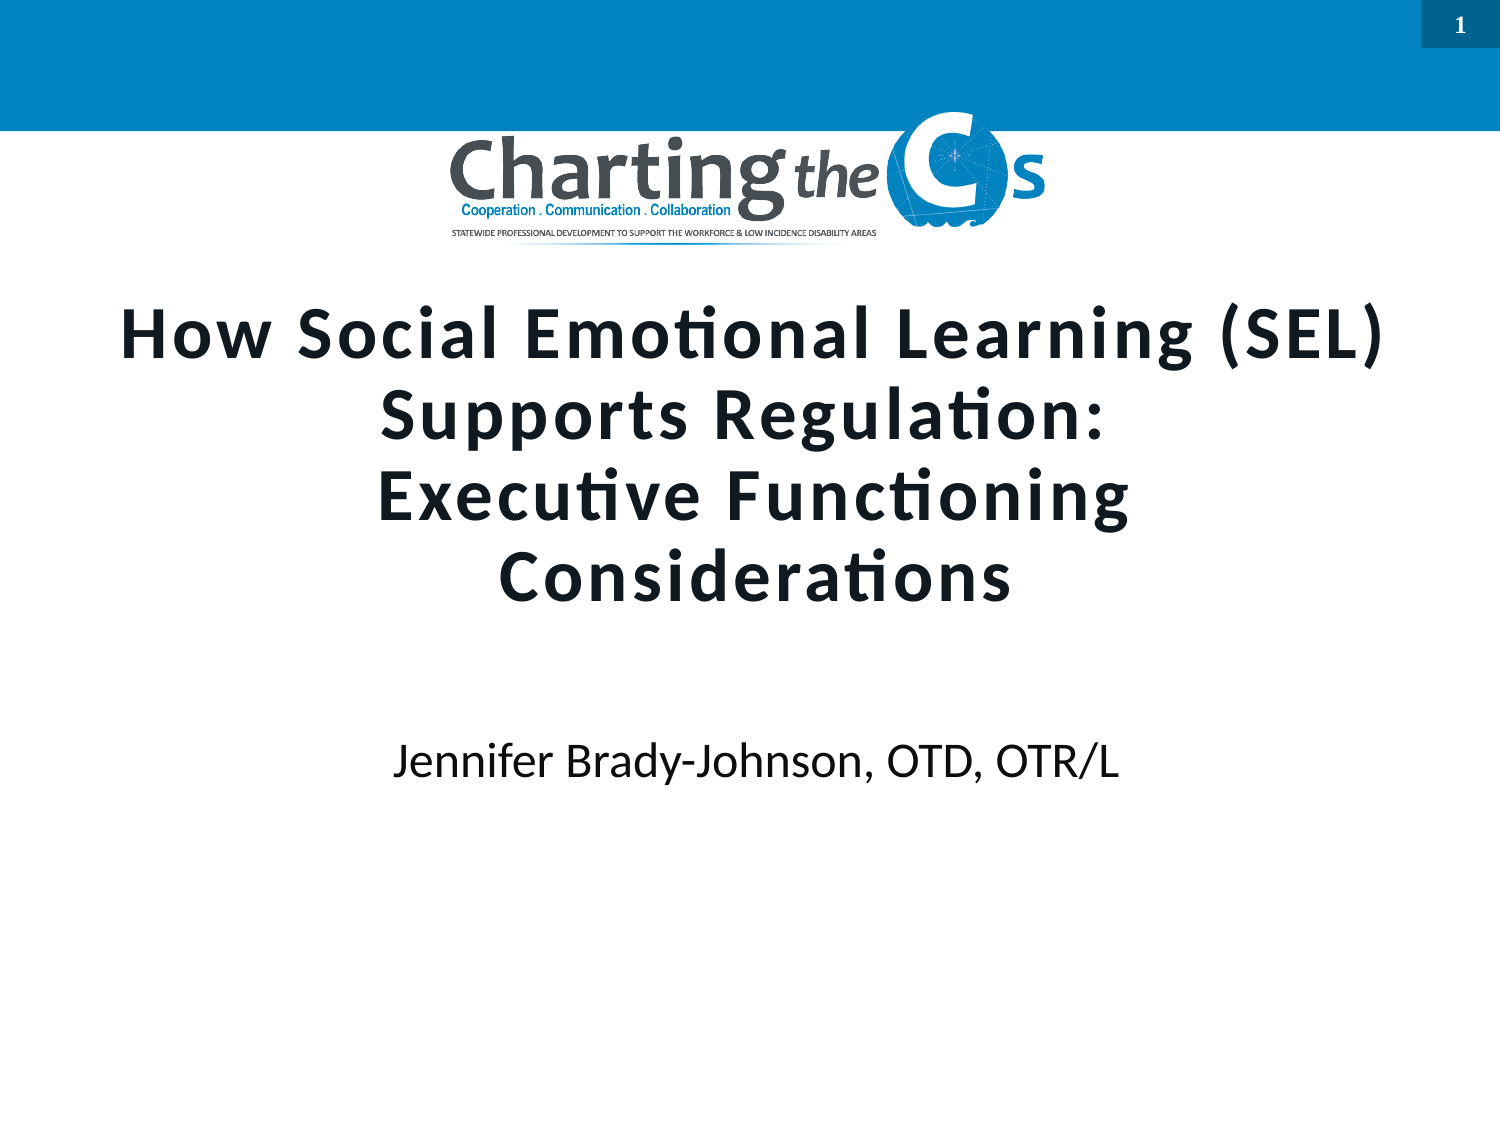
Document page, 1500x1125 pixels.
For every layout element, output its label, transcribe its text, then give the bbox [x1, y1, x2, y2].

title How Social Emotional Learning (SEL) Supports Regulation: Executive Functioning Considerations [99, 336, 1413, 575]
subtitle Jennifer Brady-Johnson, OTD, OTR/L [99, 650, 1413, 938]
picture [949, 150, 960, 161]
text_box 1 [1421, 0, 1500, 48]
picture [450, 132, 1045, 245]
picture [905, 113, 976, 207]
